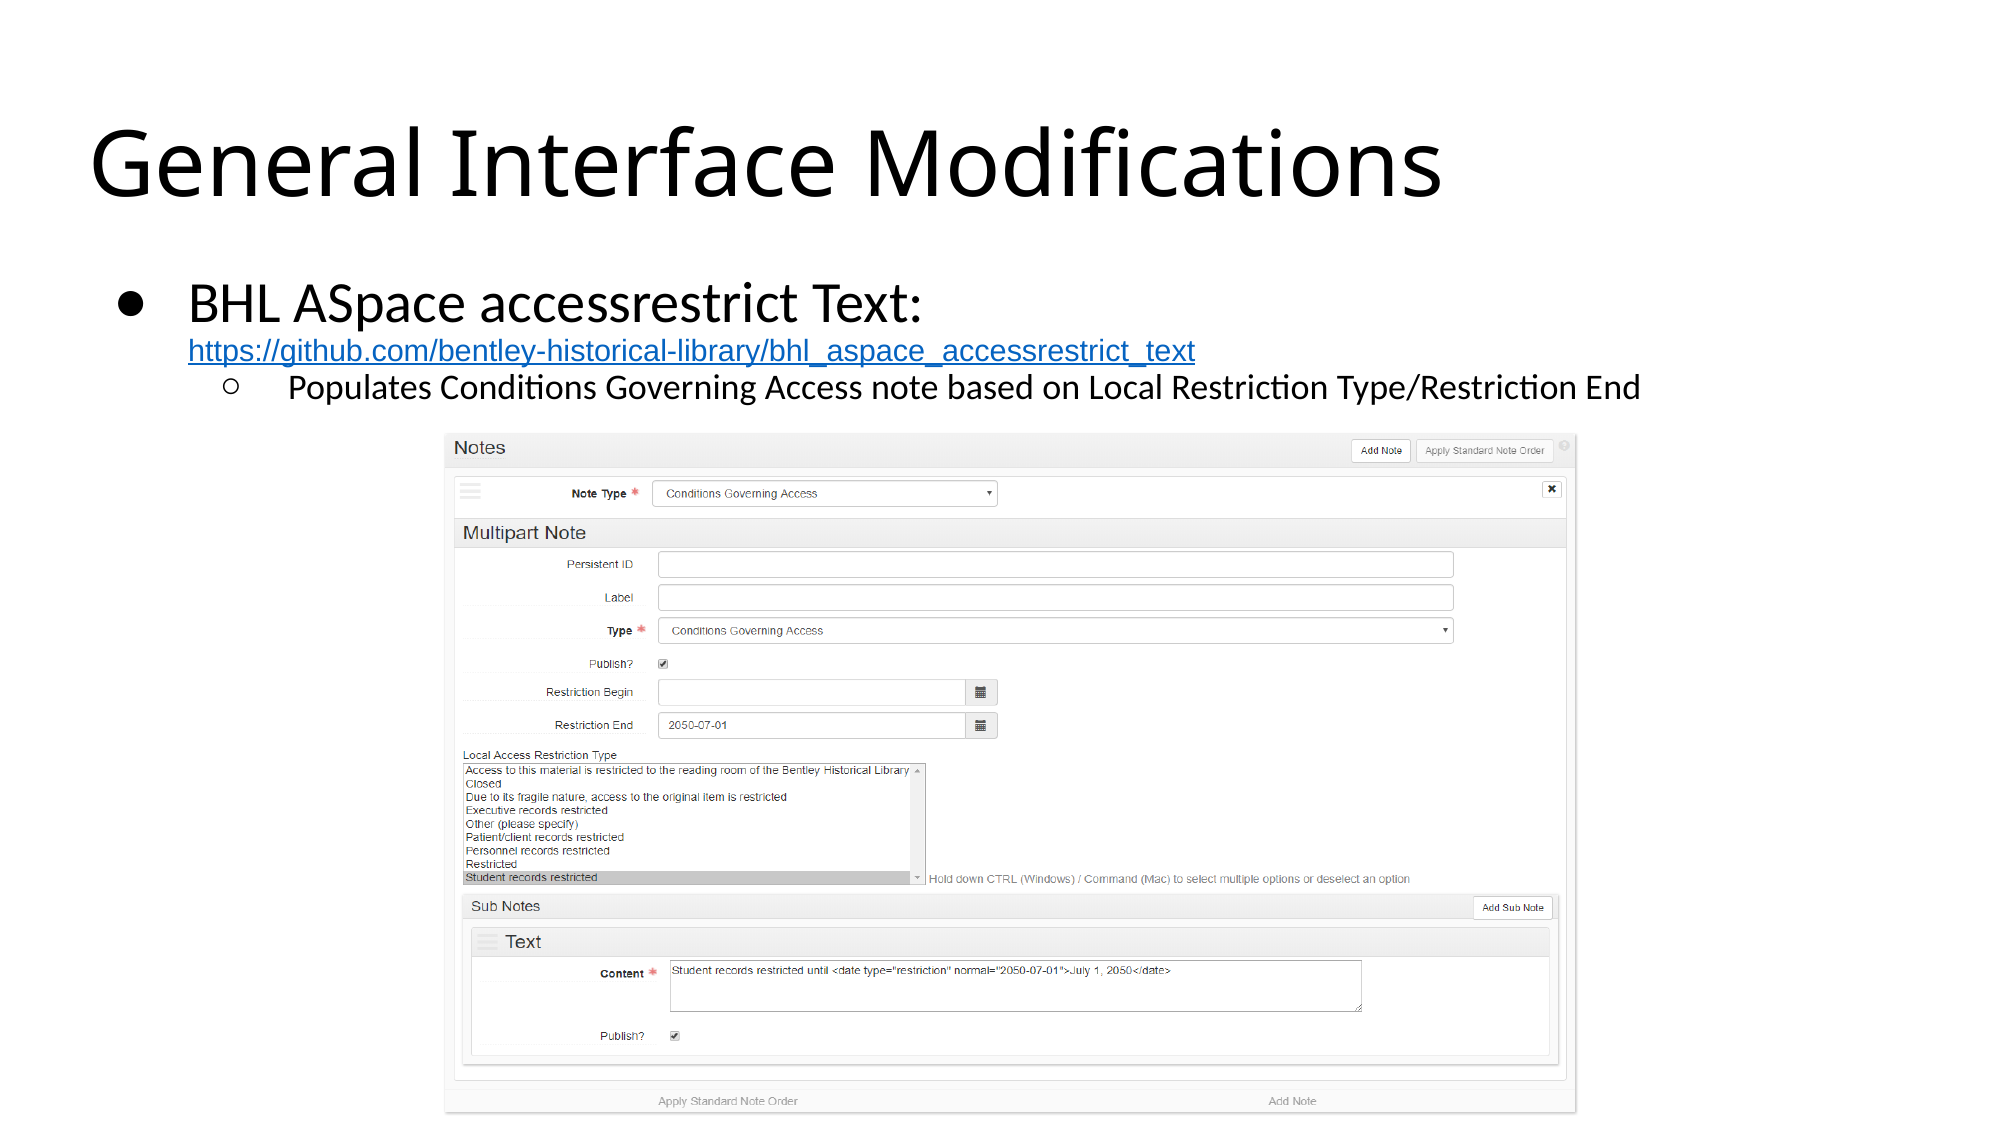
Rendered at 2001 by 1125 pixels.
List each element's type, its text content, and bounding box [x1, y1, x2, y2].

picture [440, 430, 1582, 1119]
list BHL ASpace accessrestrict Text: https://github.com/bentley-historical-library/bhl_aspace_accessrestrict_text Populates Conditions Governing Access note based on Local Restriction Type/Restriction End [68, 252, 1932, 1000]
title General Interface Modifications [68, 97, 1932, 223]
